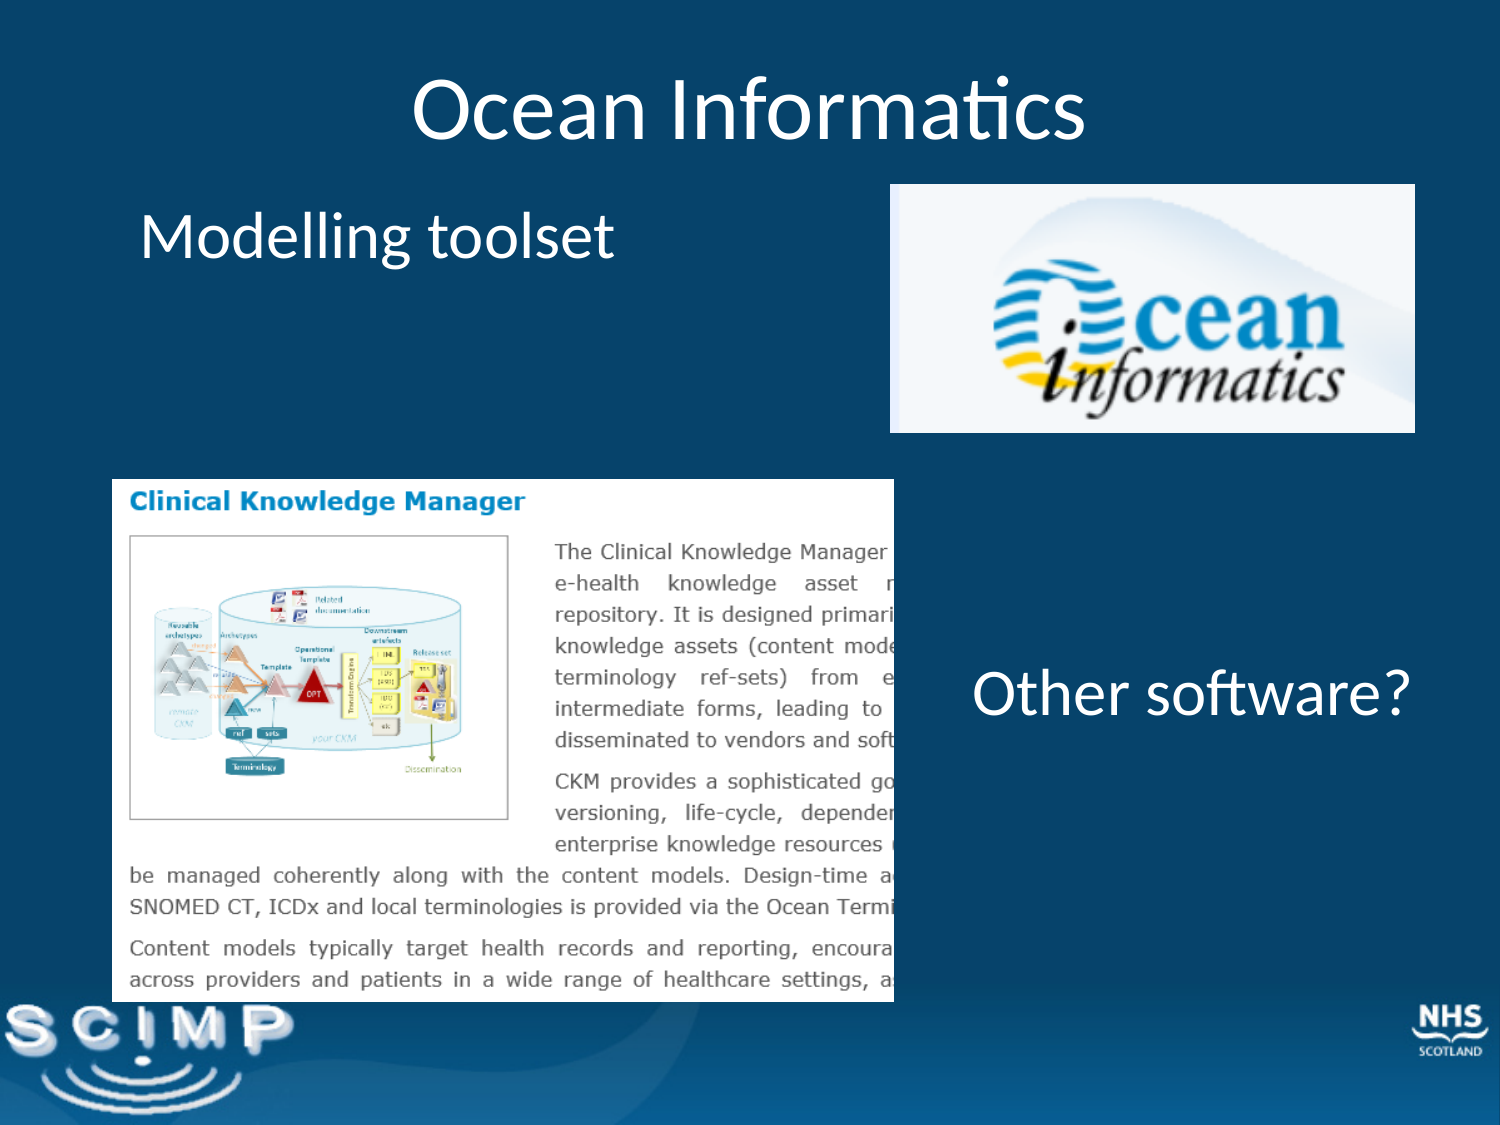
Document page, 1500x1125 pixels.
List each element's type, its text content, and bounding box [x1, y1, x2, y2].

title Ocean Informatics [75, 8, 1425, 197]
picture [0, 479, 1500, 1125]
text_box Other software? [927, 641, 1459, 737]
picture [889, 184, 1415, 433]
text_box Modelling toolset [112, 184, 644, 280]
